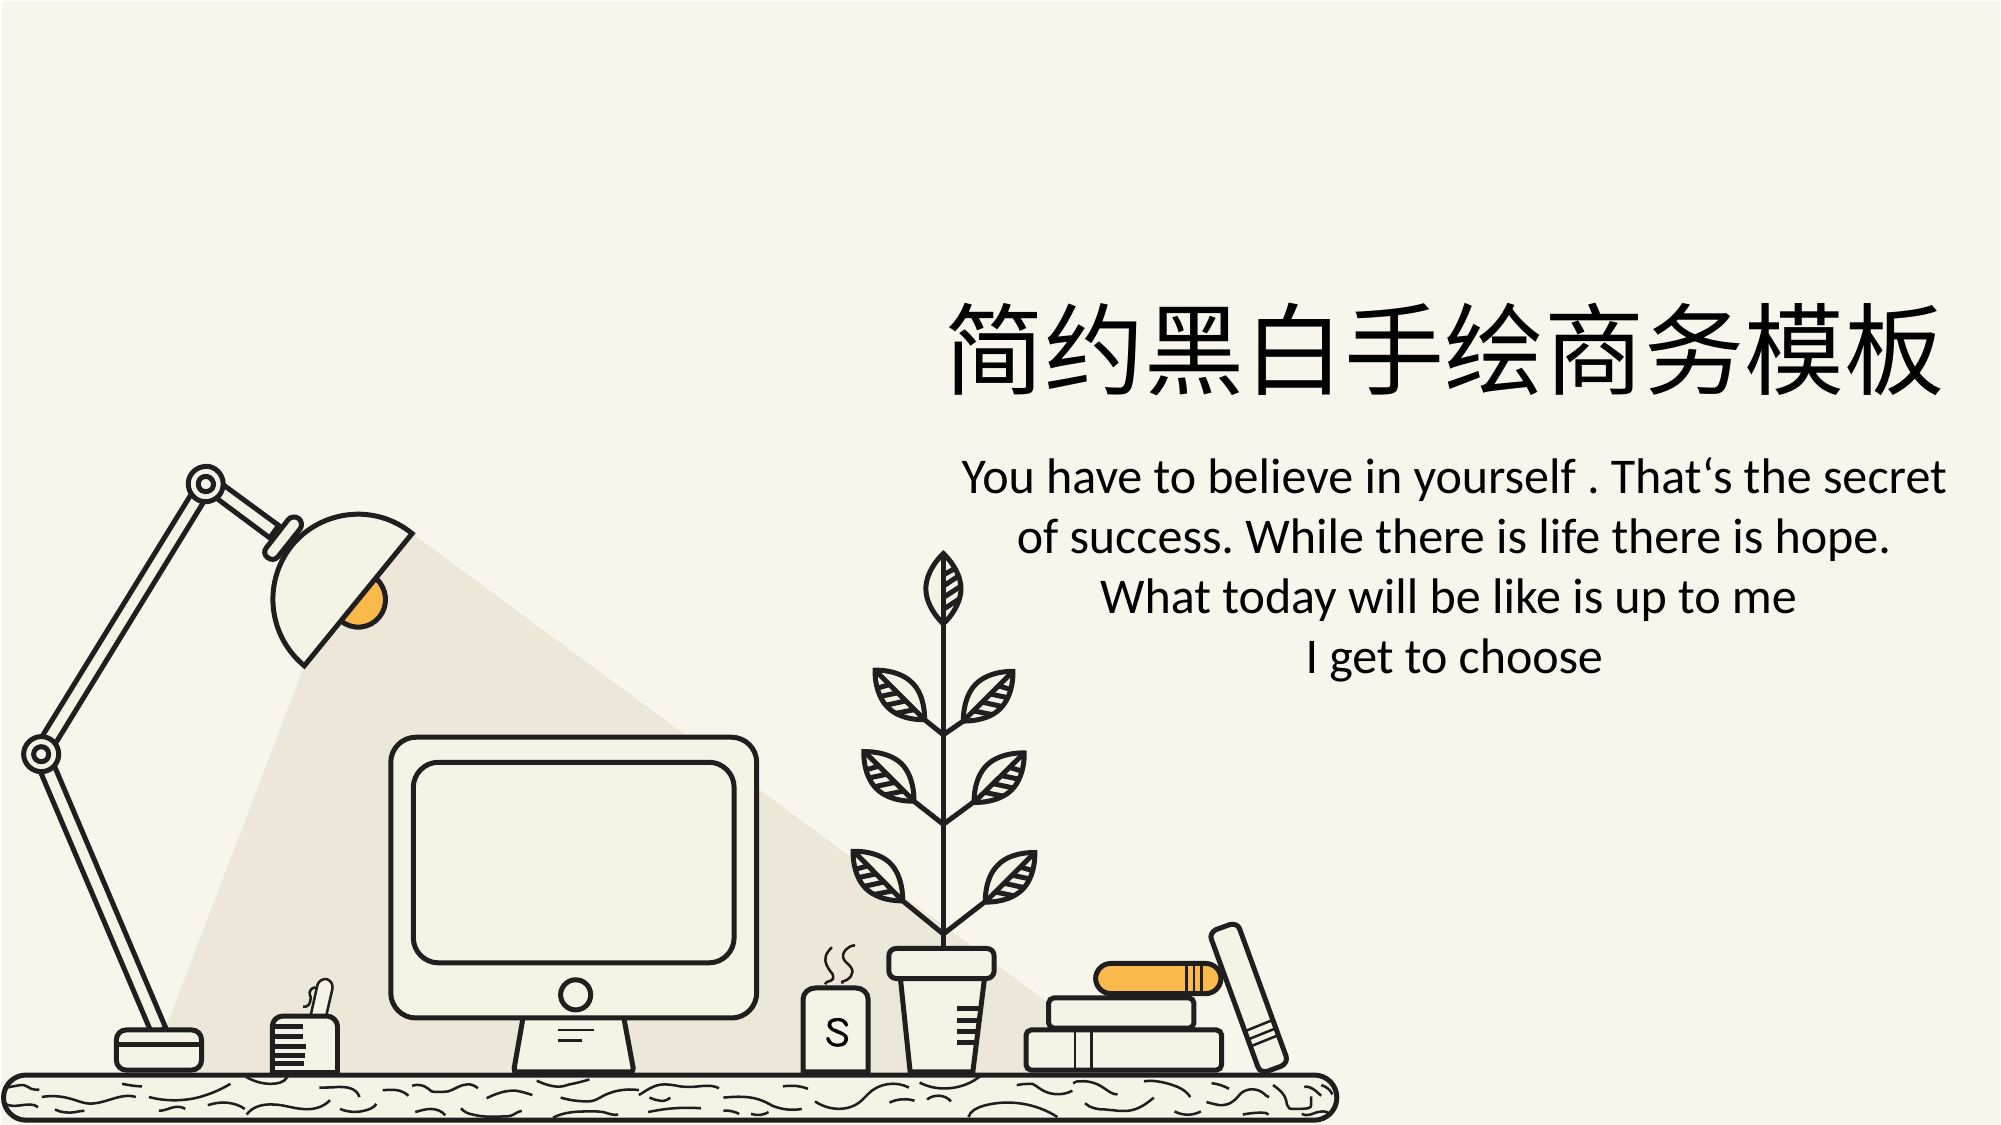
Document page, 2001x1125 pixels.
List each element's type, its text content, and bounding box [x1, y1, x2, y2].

picture [0, 460, 1343, 1125]
text_box You have to believe in yourself . That‘s the secret of success. While there is life there is hope. What today will be like is up to me I get to choose [944, 403, 1965, 723]
text_box 简约黑白手绘商务模板 [928, 277, 1980, 418]
